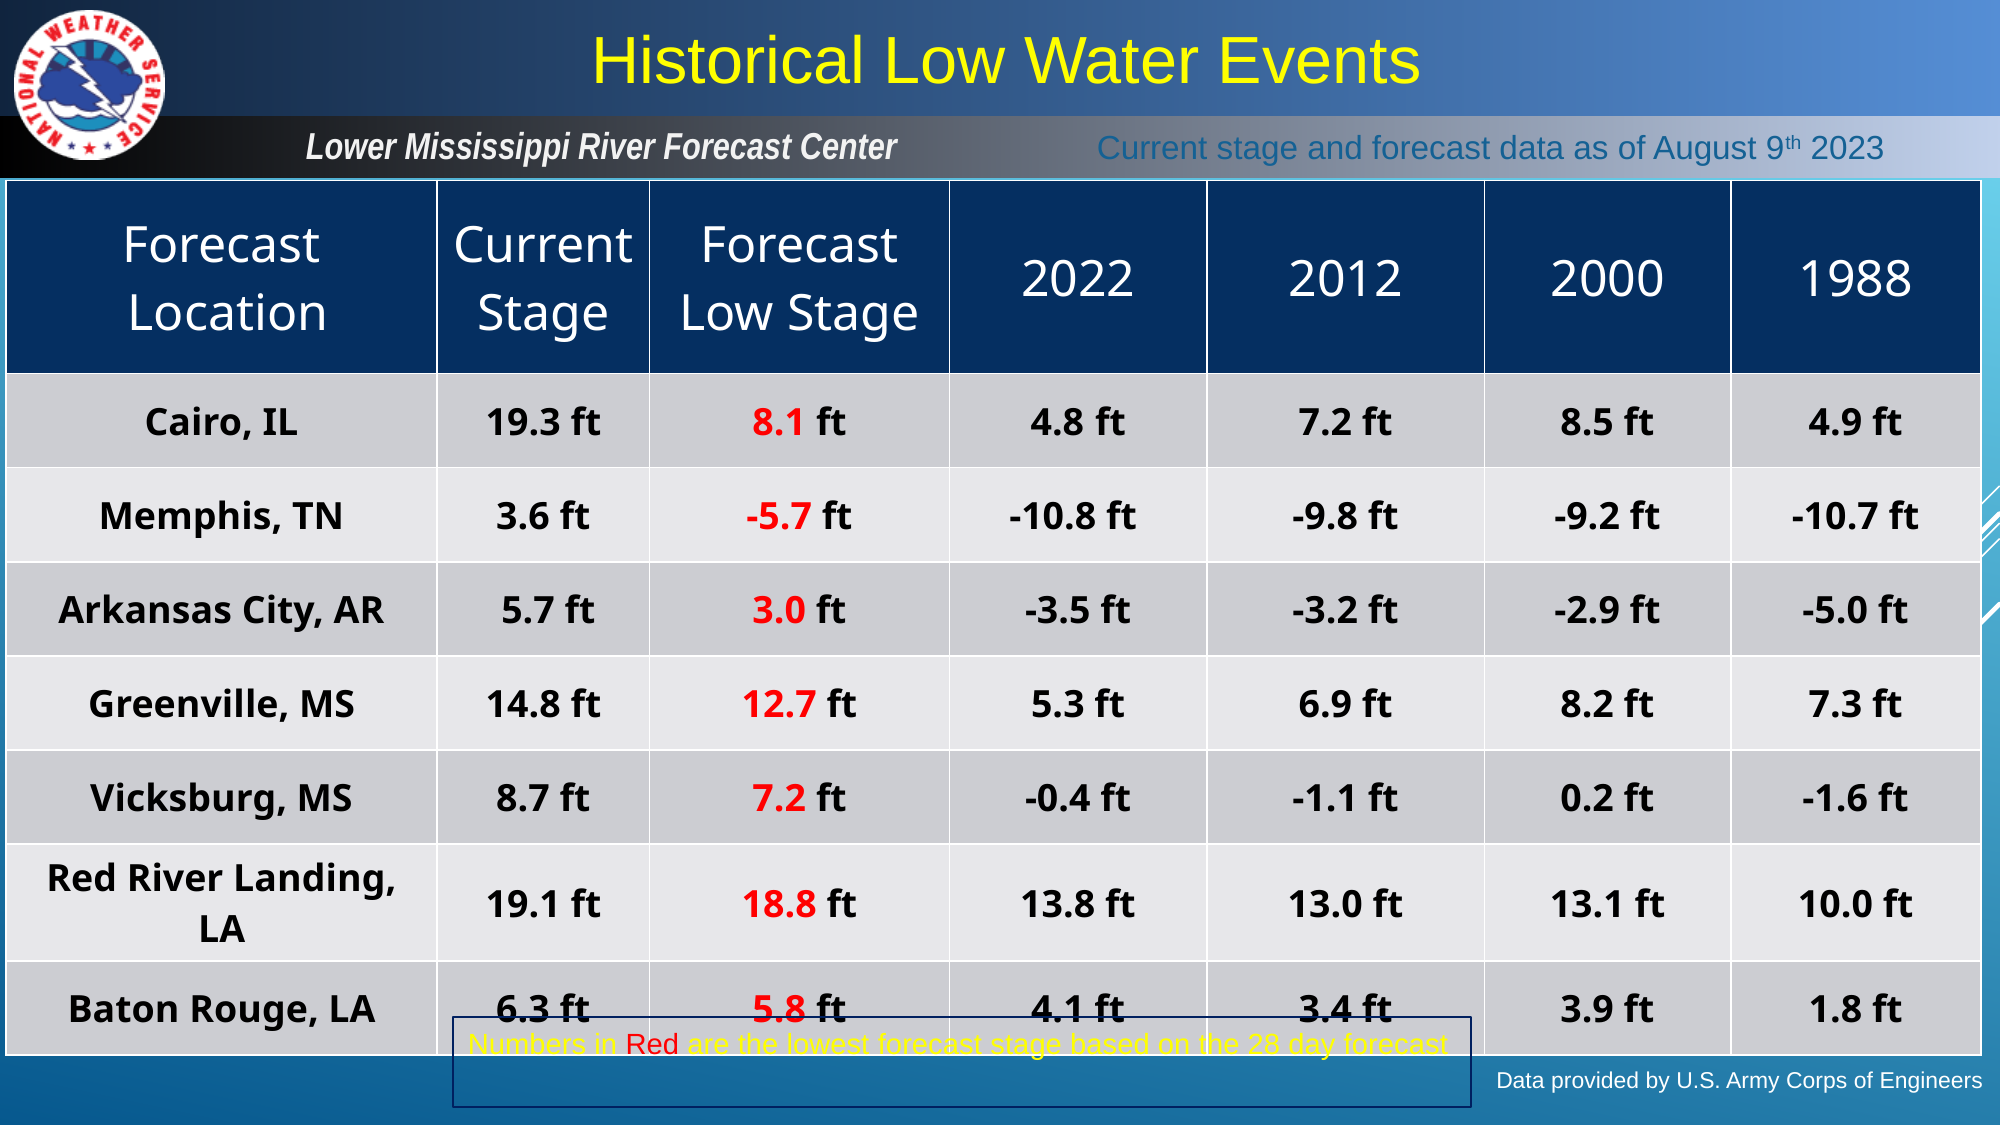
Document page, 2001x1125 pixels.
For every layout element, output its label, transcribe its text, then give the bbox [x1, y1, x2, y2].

table_cell Greenville, MS [7, 657, 436, 749]
table_cell -10.8 ft [950, 468, 1206, 561]
text_box Numbers in Red are the lowest forecast stage based on the 28 day forecast [452, 1017, 1472, 1108]
table_cell -3.2 ft [1208, 563, 1484, 655]
text_box [912, 116, 2000, 178]
table_header 2022 [950, 181, 1206, 373]
table_cell 5.3 ft [950, 657, 1206, 749]
table_cell 3.6 ft [438, 468, 649, 561]
table_cell 19.3 ft [438, 374, 649, 467]
table_cell 4.1 ft [950, 962, 1206, 1017]
table_cell 4.8 ft [950, 374, 1206, 467]
text_box [0, 0, 2000, 116]
table_cell Vicksburg, MS [7, 751, 436, 843]
table_cell 3.4 ft [1208, 962, 1481, 1054]
table_header Forecast Location [7, 181, 436, 373]
table_header Current Stage [438, 220, 649, 373]
table_cell -9.2 ft [1485, 468, 1730, 561]
text_box [0, 116, 138, 178]
table_cell 0.2 ft [1485, 751, 1730, 843]
table_cell Cairo, IL [7, 374, 436, 467]
text_box Current stage and forecast data as of August 9th 2023 [1081, 118, 1986, 174]
text_box Historical Low Water Events [14, 9, 2000, 105]
table_cell 8.7 ft [438, 751, 649, 843]
table_cell 4.9 ft [1732, 374, 1980, 467]
table_cell -10.7 ft [1732, 468, 1980, 561]
table_cell Red River Landing, LA [7, 845, 436, 960]
table_cell 13.1 ft [1485, 845, 1730, 898]
table_cell 18.8 ft [650, 845, 949, 960]
title Data provided by U.S. Army Corps of Engineers [1481, 898, 2000, 1102]
table_cell -5.0 ft [1732, 563, 1980, 655]
table_header 2000 [1485, 181, 1730, 373]
table_cell 5.8 ft [650, 962, 949, 1017]
table_cell 6.9 ft [1208, 657, 1484, 749]
table_cell 7.2 ft [1208, 374, 1484, 467]
table_header 1988 [1732, 181, 1980, 373]
table_cell Memphis, TN [7, 468, 436, 561]
table_cell -1.6 ft [1732, 751, 1980, 843]
table_cell -0.4 ft [950, 751, 1206, 843]
table_cell -9.8 ft [1208, 468, 1484, 561]
table_cell -3.5 ft [950, 563, 1206, 655]
text_box Lower Mississippi River Forecast Center [138, 115, 912, 220]
table_cell 7.3 ft [1732, 657, 1980, 749]
table_cell 5.7 ft [438, 563, 649, 655]
table_cell Arkansas City, AR [7, 563, 436, 655]
table_cell 8.2 ft [1485, 657, 1730, 749]
table_cell 7.2 ft [650, 751, 949, 843]
table_header Forecast Low Stage [650, 181, 949, 373]
table_cell 10.0 ft [1732, 845, 1980, 898]
table_cell -2.9 ft [1485, 563, 1730, 655]
table_cell -1.1 ft [1208, 751, 1484, 843]
table_cell Baton Rouge, LA [7, 962, 436, 1054]
table_cell 14.8 ft [438, 657, 649, 749]
table_cell 6.3 ft [438, 962, 649, 1054]
table_cell 8.1 ft [650, 374, 949, 467]
table_cell 3.0 ft [650, 563, 949, 655]
table_cell 8.5 ft [1485, 374, 1730, 467]
text_box [14, 1056, 576, 1112]
table_cell 13.0 ft [1208, 845, 1484, 960]
table_cell -5.7 ft [650, 468, 949, 561]
picture [14, 10, 165, 160]
table_header 2012 [1208, 181, 1484, 373]
table_cell 13.8 ft [950, 845, 1206, 960]
table_cell 19.1 ft [438, 845, 649, 960]
table_cell 12.7 ft [650, 657, 949, 749]
